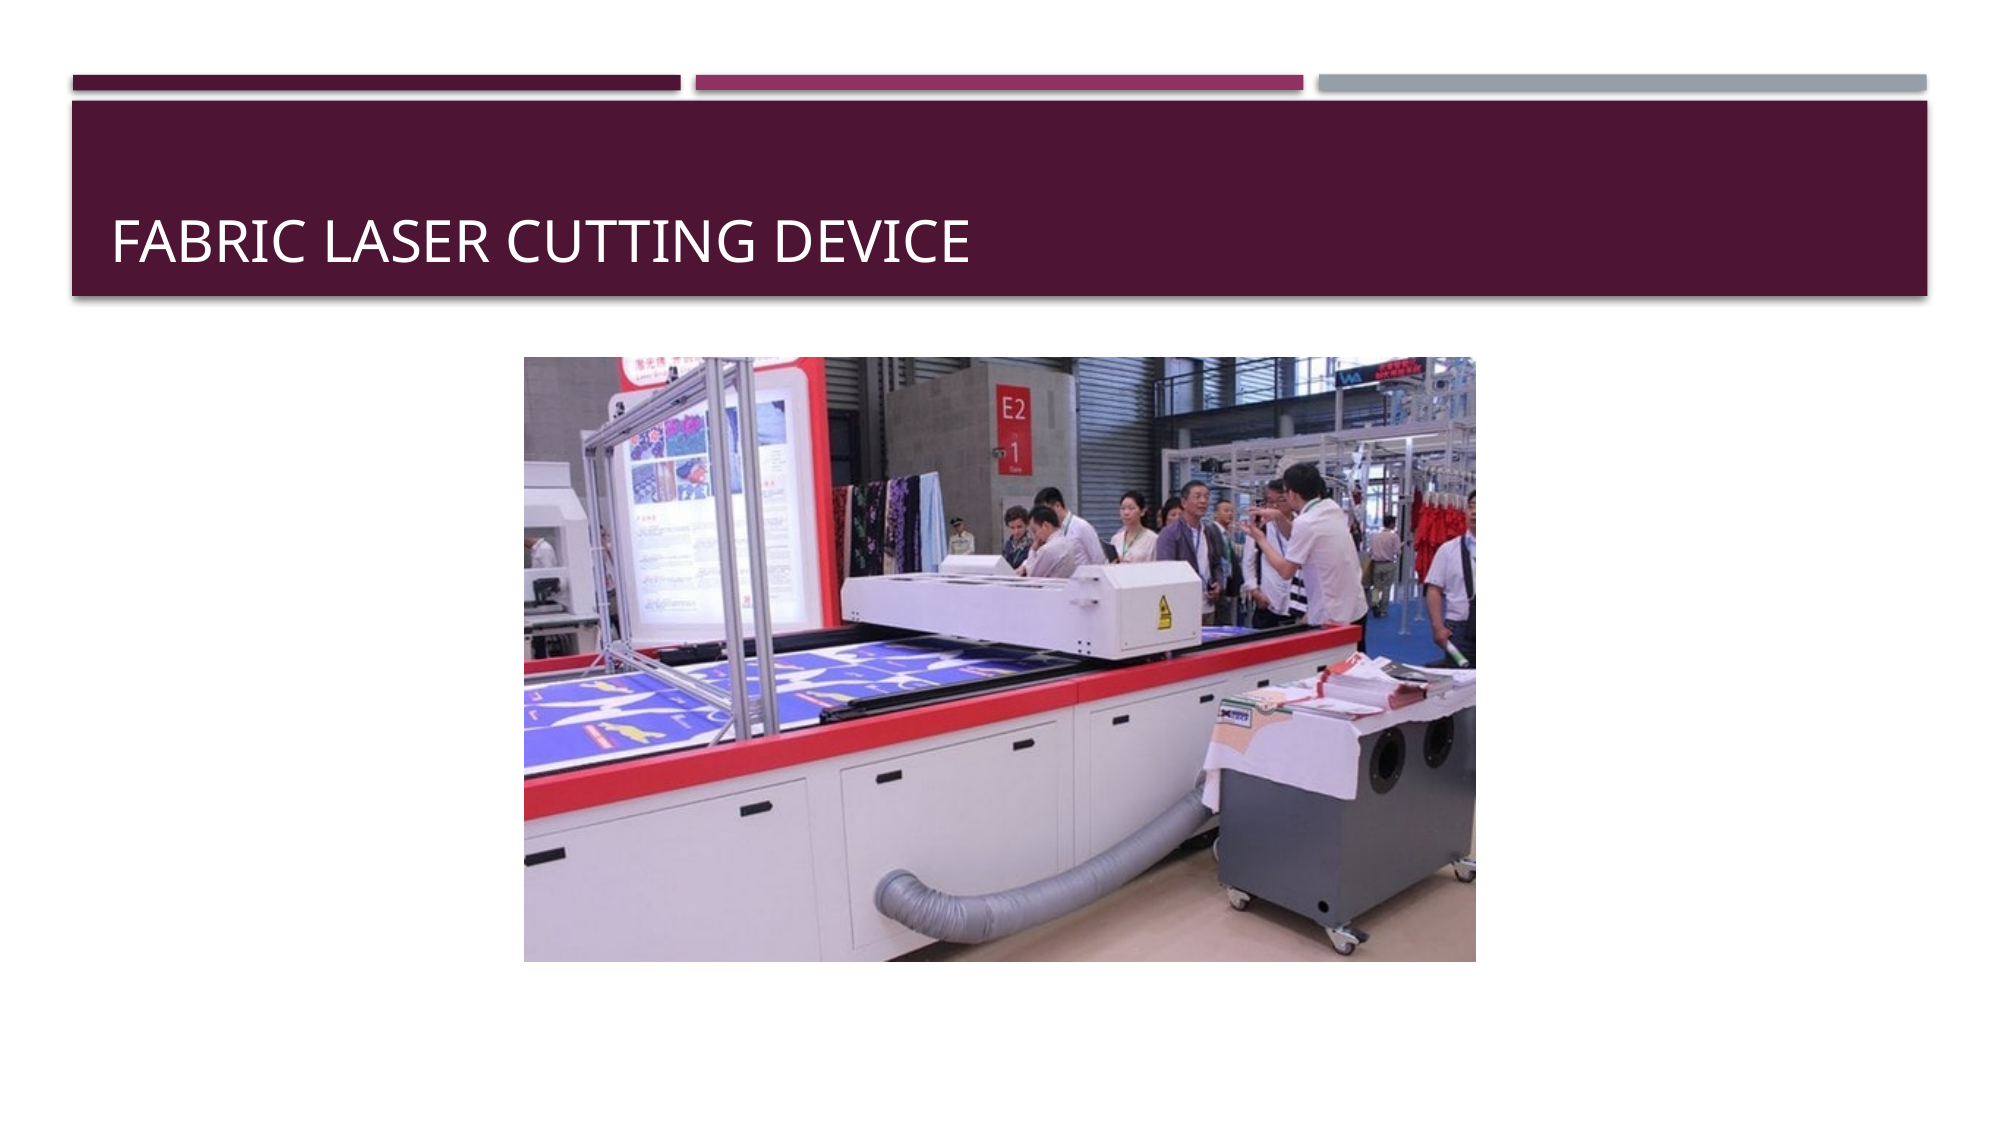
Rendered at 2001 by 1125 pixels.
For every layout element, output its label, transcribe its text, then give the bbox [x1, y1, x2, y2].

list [523, 357, 1477, 962]
title Fabric laser cutting device [95, 115, 1905, 282]
